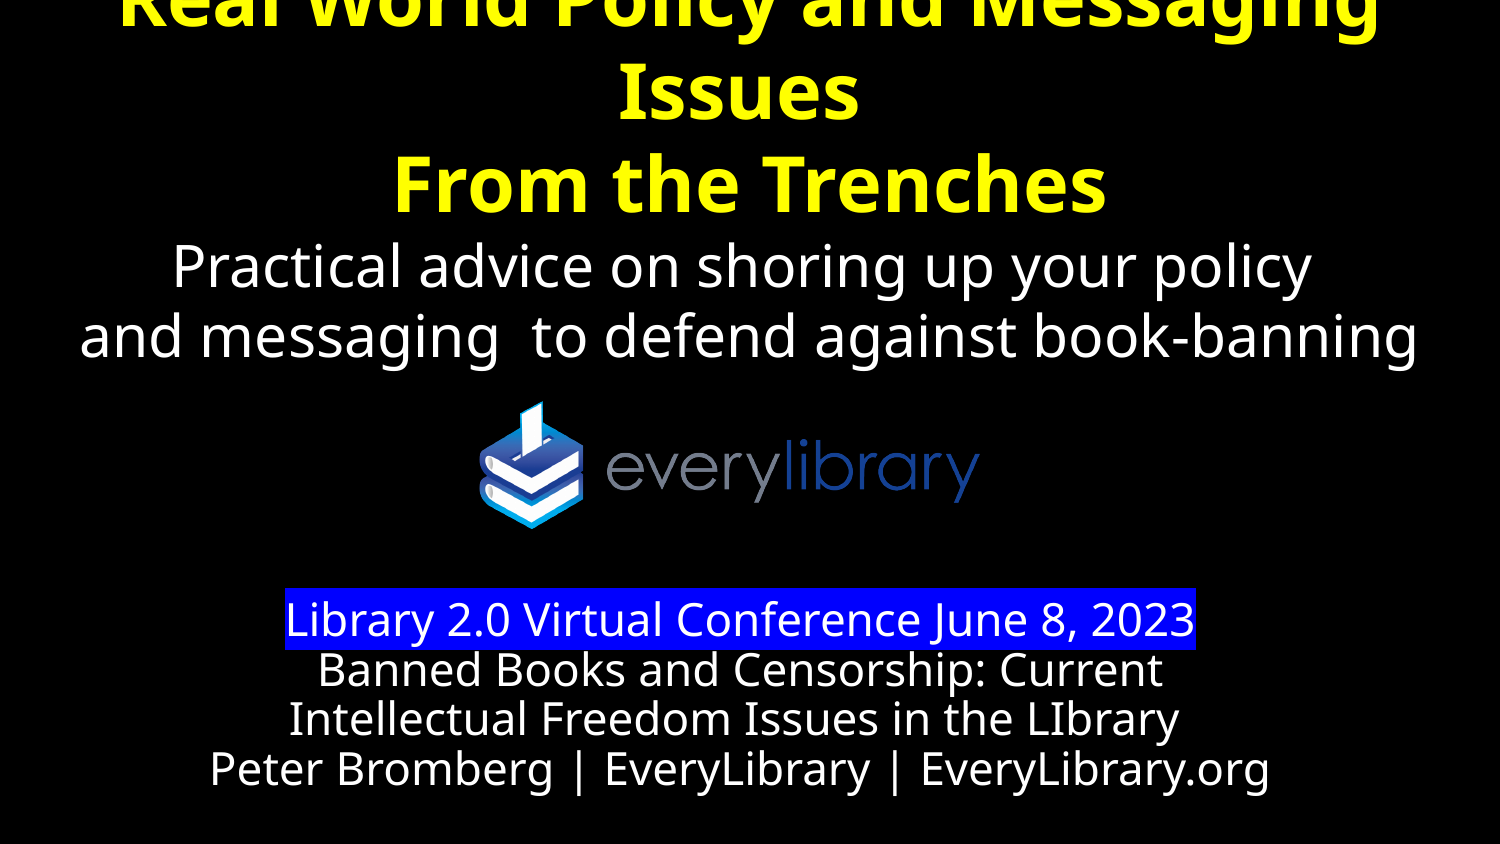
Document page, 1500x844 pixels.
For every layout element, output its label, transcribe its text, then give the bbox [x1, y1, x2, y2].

picture [461, 398, 1020, 551]
subtitle Library 2.0 Virtual Conference June 8, 2023 Banned Books and Censorship: Current Intellectual Freedom Issues in the LIbrary Peter Bromberg | EveryLibrary | EveryLibrary.org [100, 582, 1381, 723]
title Real World Policy and Messaging Issues From the Trenches Practical advice on shoring up your policy and messaging to defend against book-banning [0, 148, 1500, 385]
